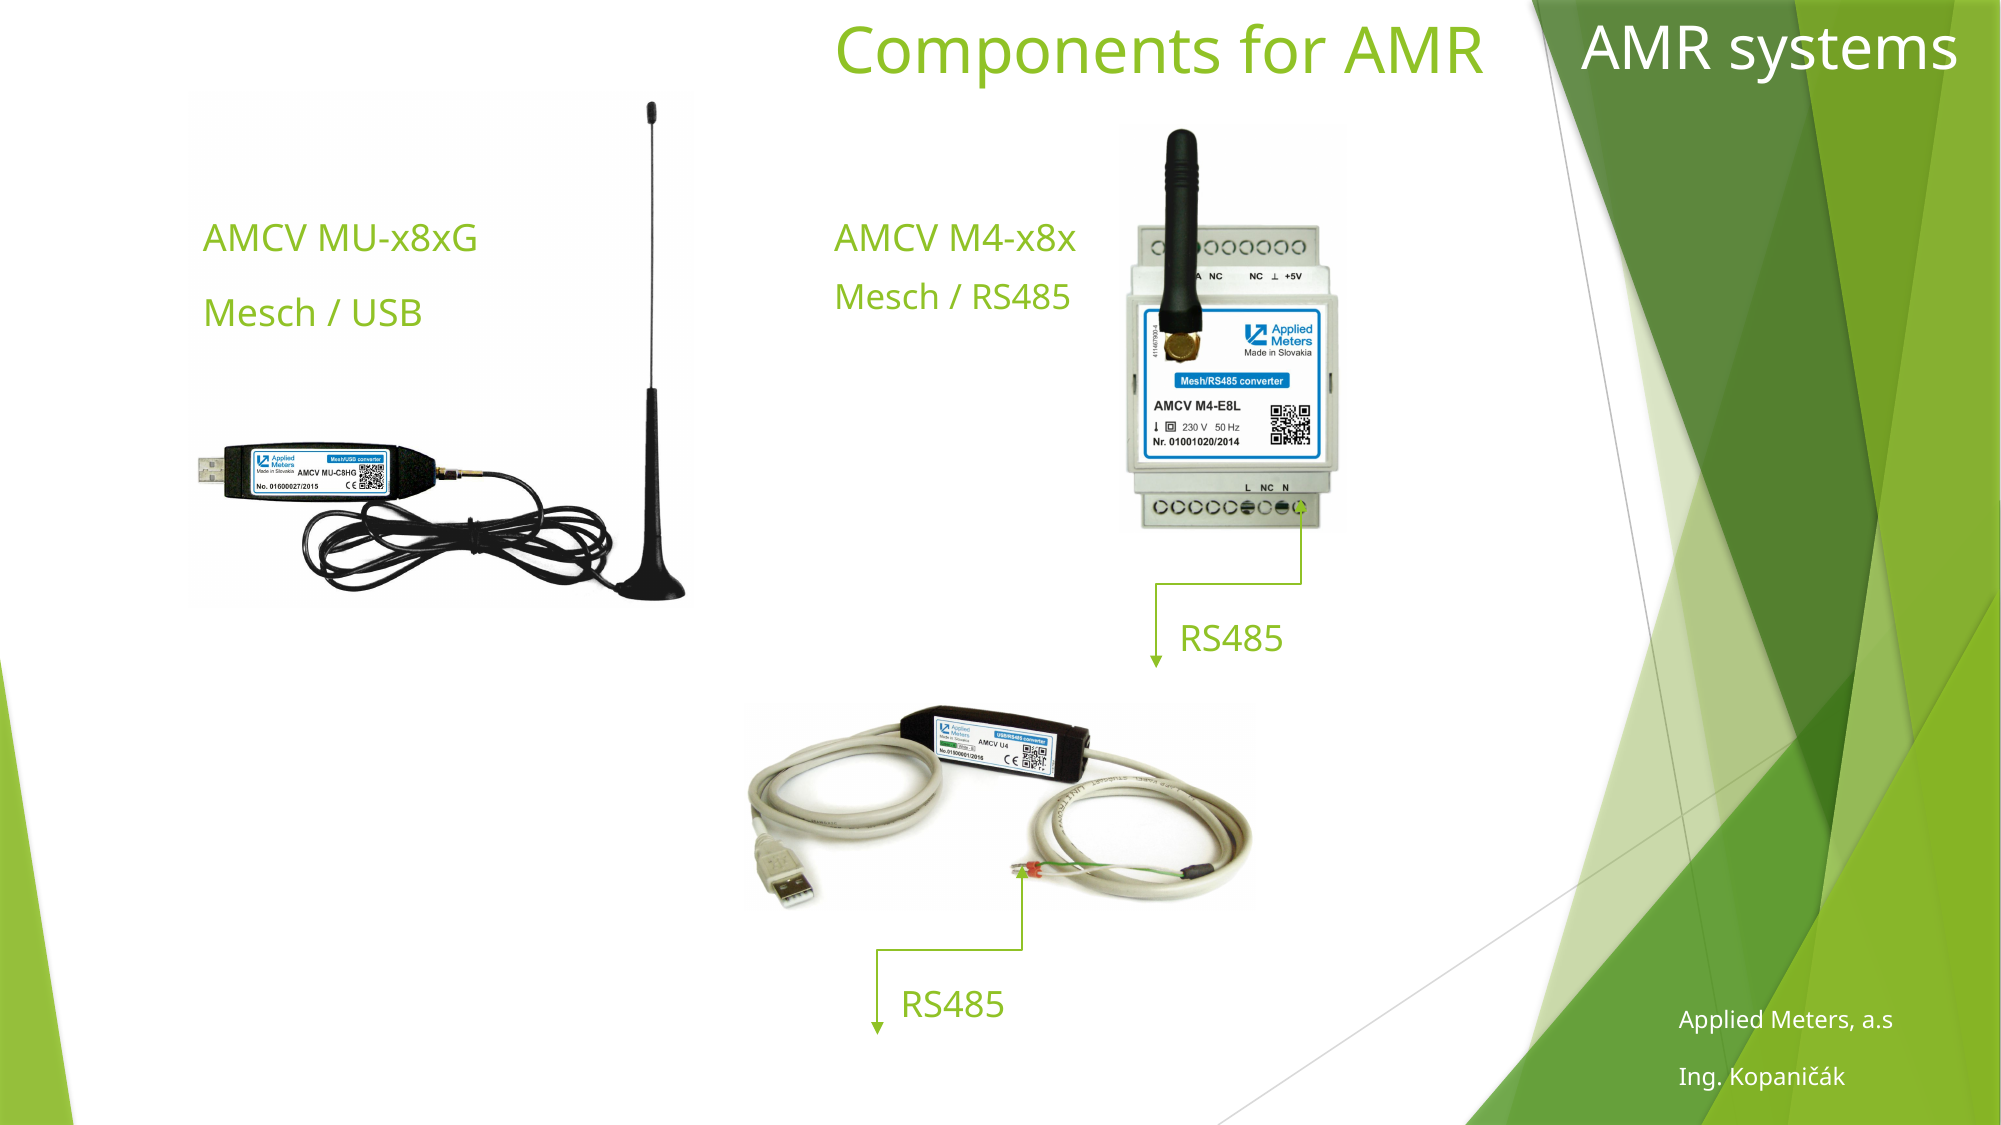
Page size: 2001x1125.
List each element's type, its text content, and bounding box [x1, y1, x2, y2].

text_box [1143, 510, 1314, 657]
picture [1118, 123, 1347, 533]
title Components for AMR [819, 1, 1500, 111]
picture [187, 90, 694, 608]
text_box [864, 877, 1035, 1024]
text_box AMR systems [1566, 1, 1988, 104]
picture [744, 702, 1256, 911]
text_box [818, 206, 1095, 329]
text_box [187, 206, 498, 357]
text_box Applied Meters, a.s Ing. Kopaničák [1663, 997, 1971, 1100]
